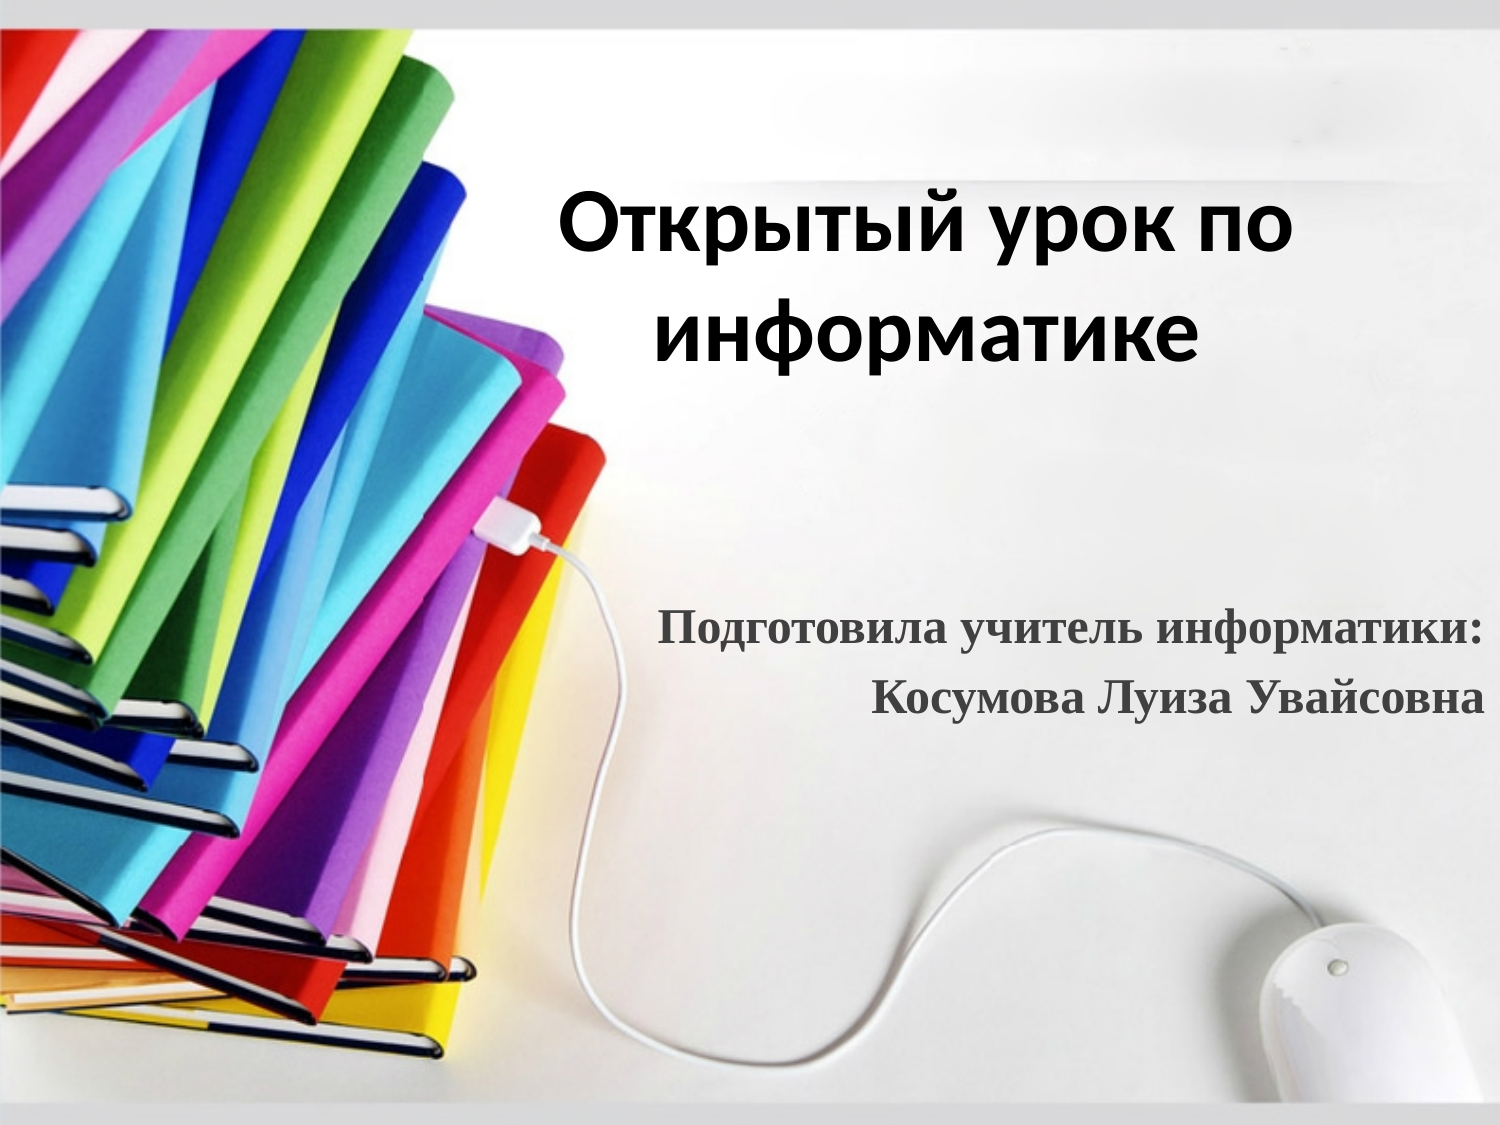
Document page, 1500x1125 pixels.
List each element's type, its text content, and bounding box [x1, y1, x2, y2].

subtitle Подготовила учитель информатики: Косумова Луиза Увайсовна [450, 585, 1500, 651]
title Открытый урок по информатике [289, 149, 1500, 391]
picture [0, 0, 1500, 1125]
